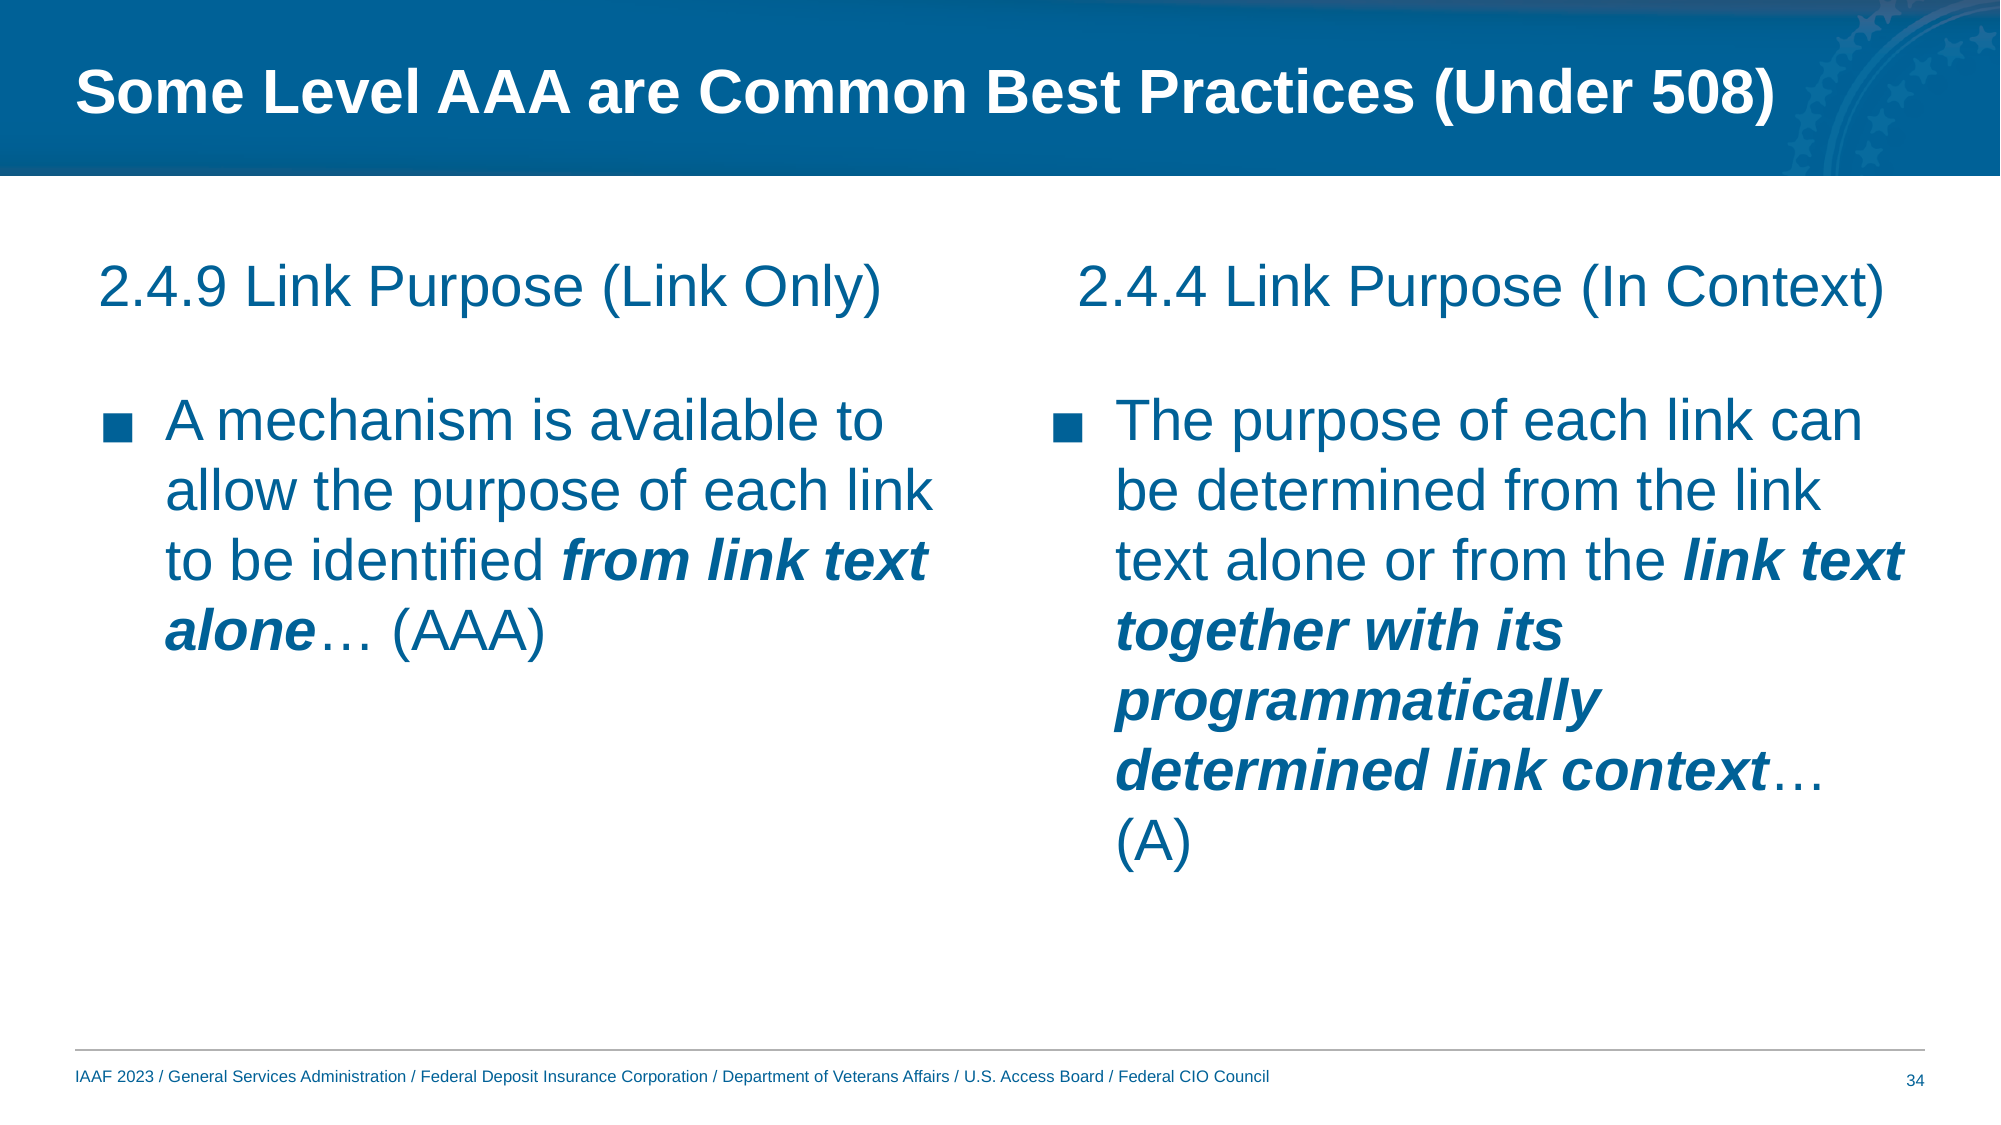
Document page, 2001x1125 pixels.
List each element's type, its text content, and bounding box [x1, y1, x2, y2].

picture [0, 0, 2000, 176]
list 2.4.4 Link Purpose (In Context) [1025, 224, 1964, 350]
list The purpose of each link can be determined from the link text alone or from the link text together with its programmatically determined link context… (A) [1025, 375, 1925, 1038]
title Some Level AAA are Common Best Practices (Under 508) [75, 52, 1800, 128]
list 2.4.9 Link Purpose (Link Only) [75, 224, 975, 350]
slide_number 34 [1880, 1065, 1925, 1095]
list A mechanism is available to allow the purpose of each link to be identified from link text alone… (AAA) [75, 375, 975, 1035]
picture [0, 168, 666, 176]
